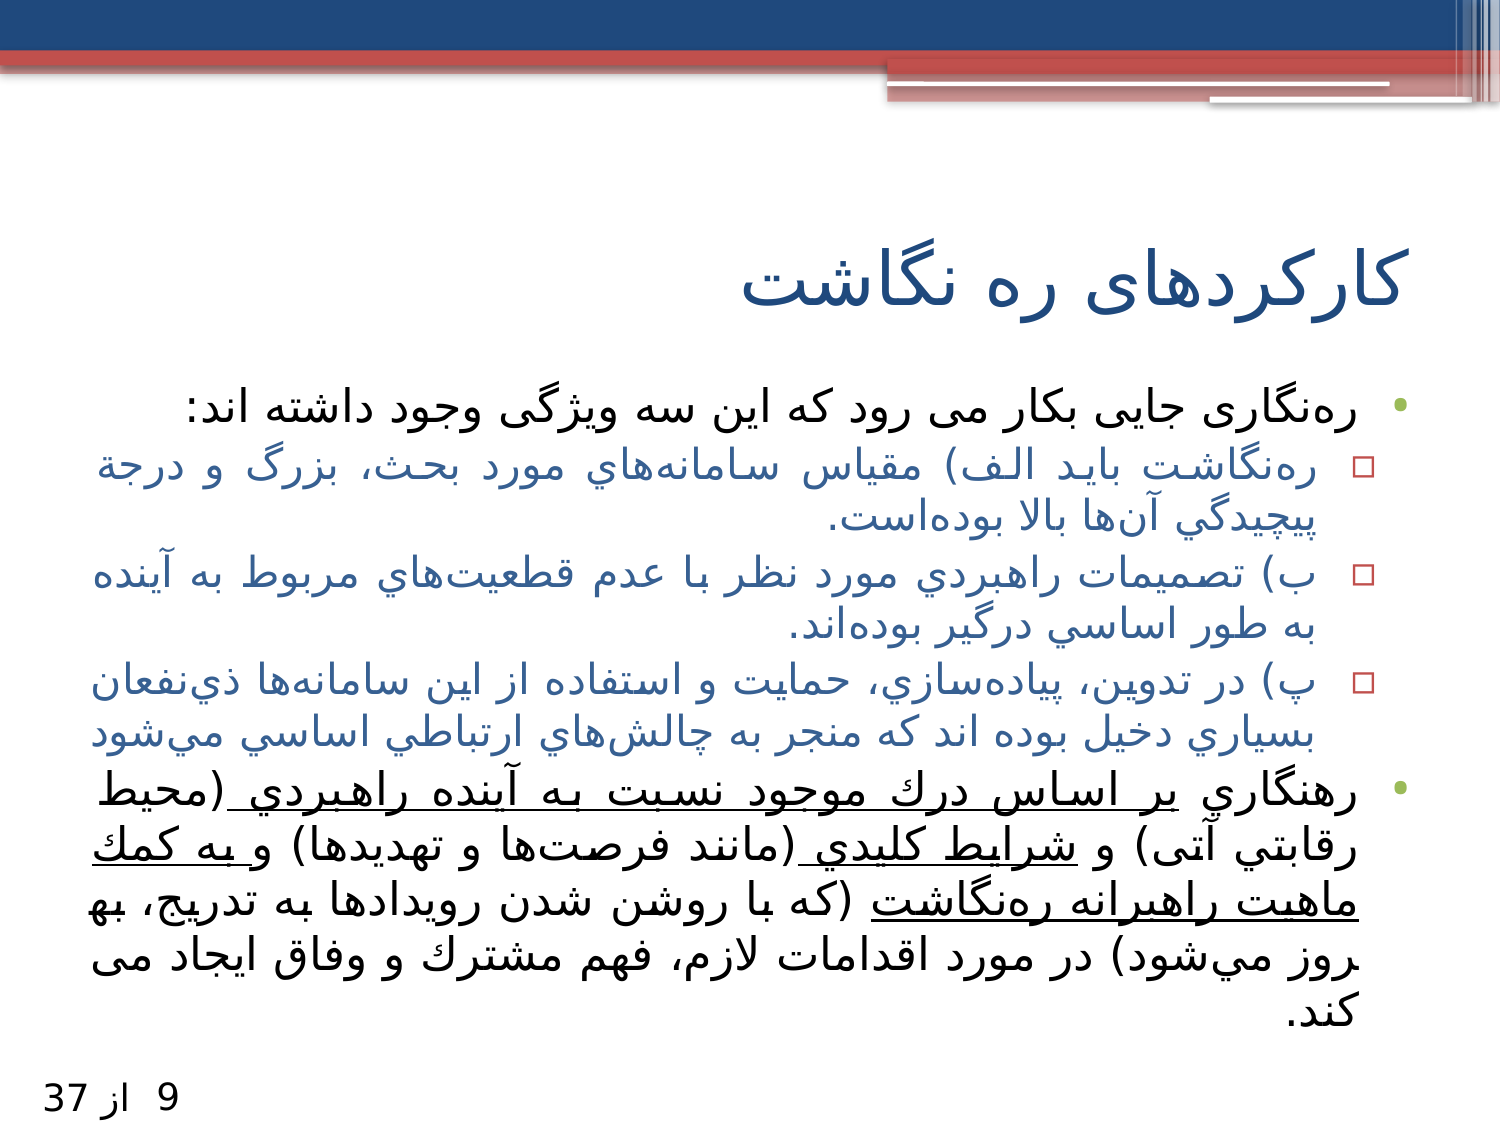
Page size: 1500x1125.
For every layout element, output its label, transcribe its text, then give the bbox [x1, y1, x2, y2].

footer از 37 [0, 1066, 195, 1125]
list ره‌نگاری جایی بکار می رود که این سه ویژگی وجود داشته اند: ره‌نگاشت بايد الف) مقياس سامانه‌هاي مورد بحث، بزرگ و درجة پيچيدگي آن‌ها بالا بوده‌است. ب) تصميمات راهبردي مورد نظر با عدم قطعيت‌هاي مربوط به آينده به طور اساسي درگير بوده‌اند. پ) در تدوين، پياده‌سازي، حمايت و استفاده از اين سامانه‌ها ذي‌نفعان بسياري دخيل بوده اند كه منجر به چالش‌هاي ارتباطي اساسي مي‌شود رهنگاري بر اساس درك موجود نسبت به آینده راهبردي (محيط رقابتي آتی) و شرایط كليدي (مانند فرصت‌ها و تهديدها) و به كمك ماهیت راهبرانه ره‌نگاشت (كه با روشن شدن رويدادها به تدریج، به­روز مي‌شود) در مورد اقدامات لازم، فهم مشترك و وفاق ایجاد می کند. [75, 368, 1425, 1079]
title کارکردهای ره نگاشت [75, 187, 1425, 363]
